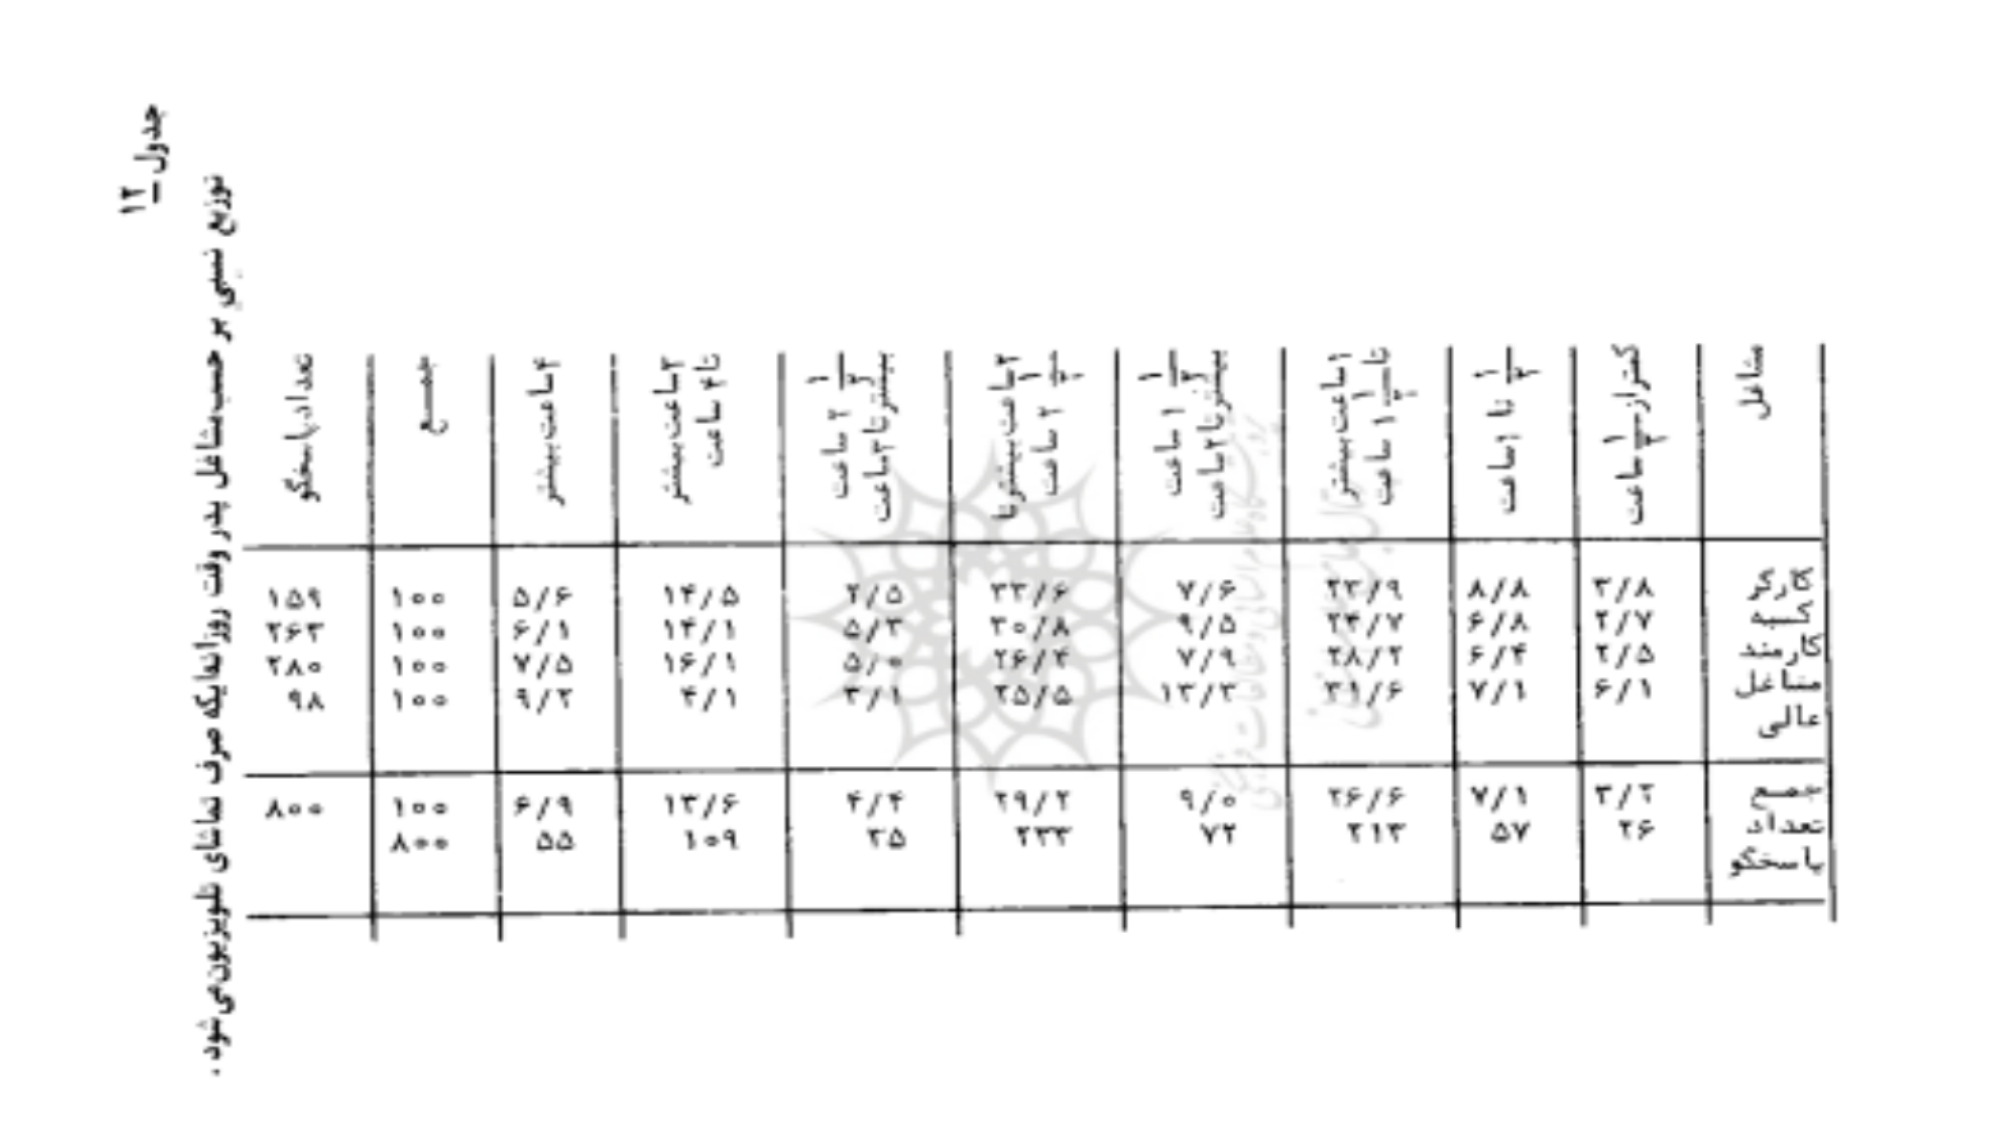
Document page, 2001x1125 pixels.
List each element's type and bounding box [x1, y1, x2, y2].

picture [1520, 38, 1861, 1098]
list [457, 0, 1520, 1125]
picture [117, 38, 457, 1098]
